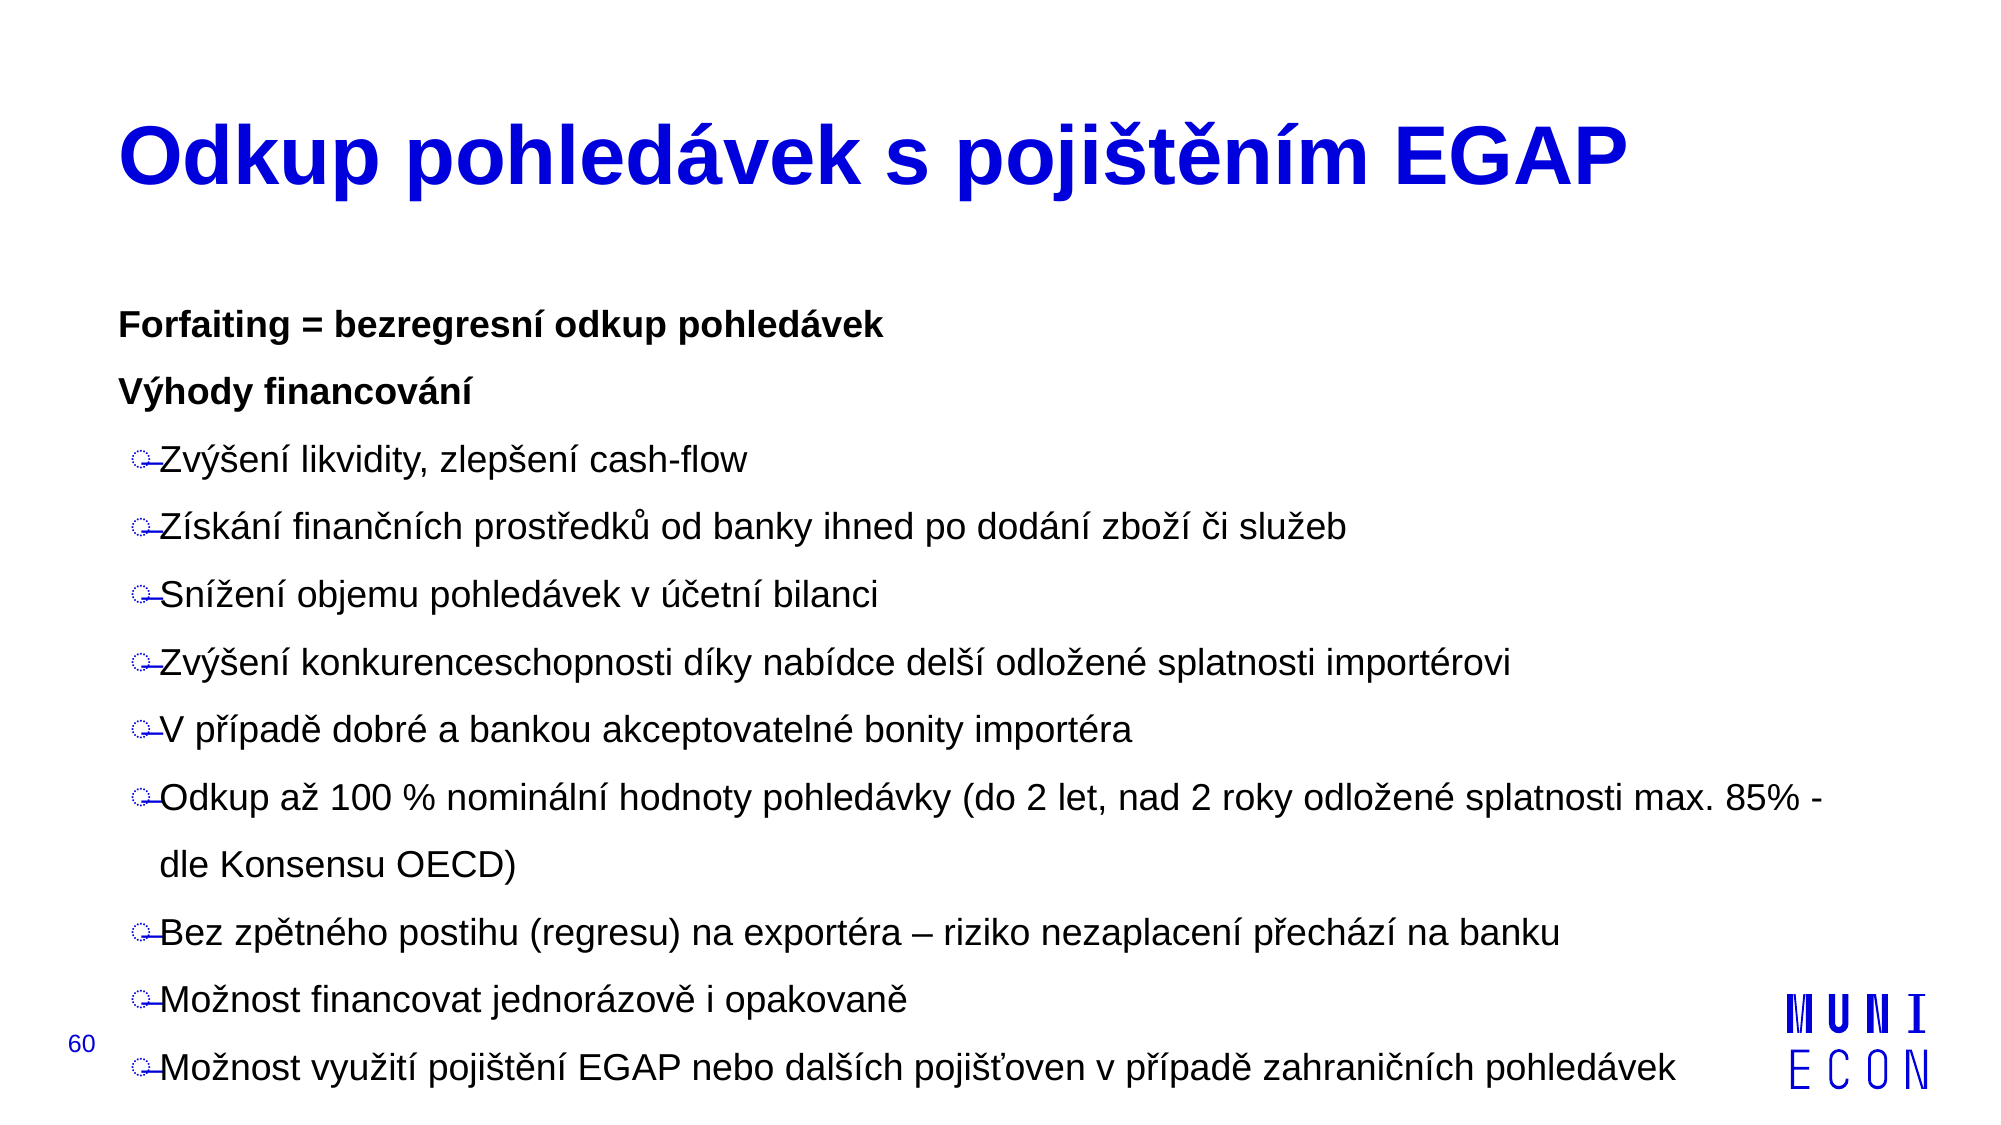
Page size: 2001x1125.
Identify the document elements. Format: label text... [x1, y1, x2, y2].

slide_number 60 [67, 1021, 110, 1063]
title Odkup pohledávek s pojištěním EGAP [118, 118, 1883, 193]
list Forfaiting = bezregresní odkup pohledávek Výhody financování Zvýšení likvidity, zlepšení cash-flow Získání finančních prostředků od banky ihned po dodání zboží či služeb Snížení objemu pohledávek v účetní bilanci Zvýšení konkurenceschopnosti díky nabídce delší odložené splatnosti importérovi V případě dobré a bankou akceptovatelné bonity importéra Odkup až 100 % nominální hodnoty pohledávky (do 2 let, nad 2 roky odložené splatnosti max. 85% - dle Konsensu OECD) Bez zpětného postihu (regresu) na exportéra – riziko nezaplacení přechází na banku Možnost financovat jednorázově i opakovaně Možnost využití pojištění EGAP nebo dalších pojišťoven v případě zahraničních pohledávek [118, 277, 1883, 957]
